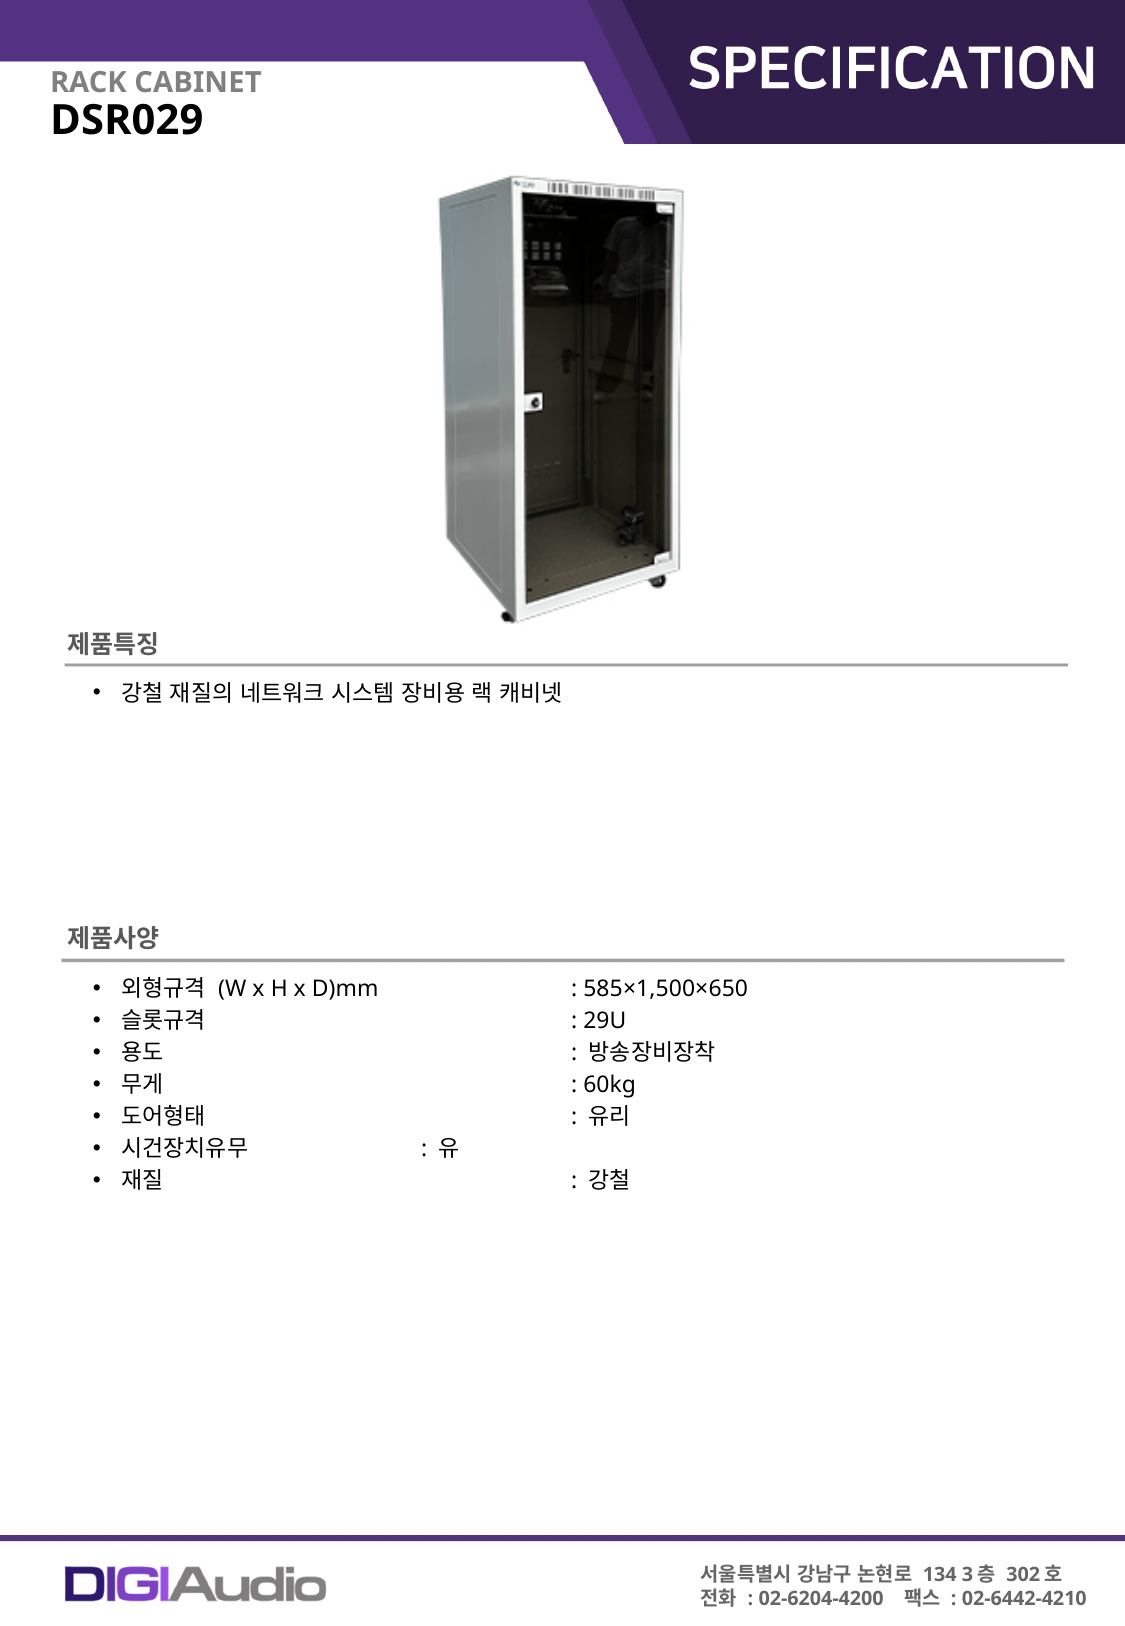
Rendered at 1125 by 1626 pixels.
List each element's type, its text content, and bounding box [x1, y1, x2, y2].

list RACK CABINET [35, 57, 385, 105]
list DSR029 [35, 76, 457, 159]
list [207, 170, 941, 630]
list 강철 재질의 네트워크 시스템 장비용 랙 캐비넷 [78, 670, 1071, 907]
picture [0, 0, 1125, 1625]
list 외형규격 (W x H x D)mm : 585×1,500×650 슬롯규격 : 29U 용도 : 방송장비장착 무게 : 60kg 도어형태 : 유리 시건장치유무 : 유 재질 : 강철 [78, 966, 1071, 1536]
